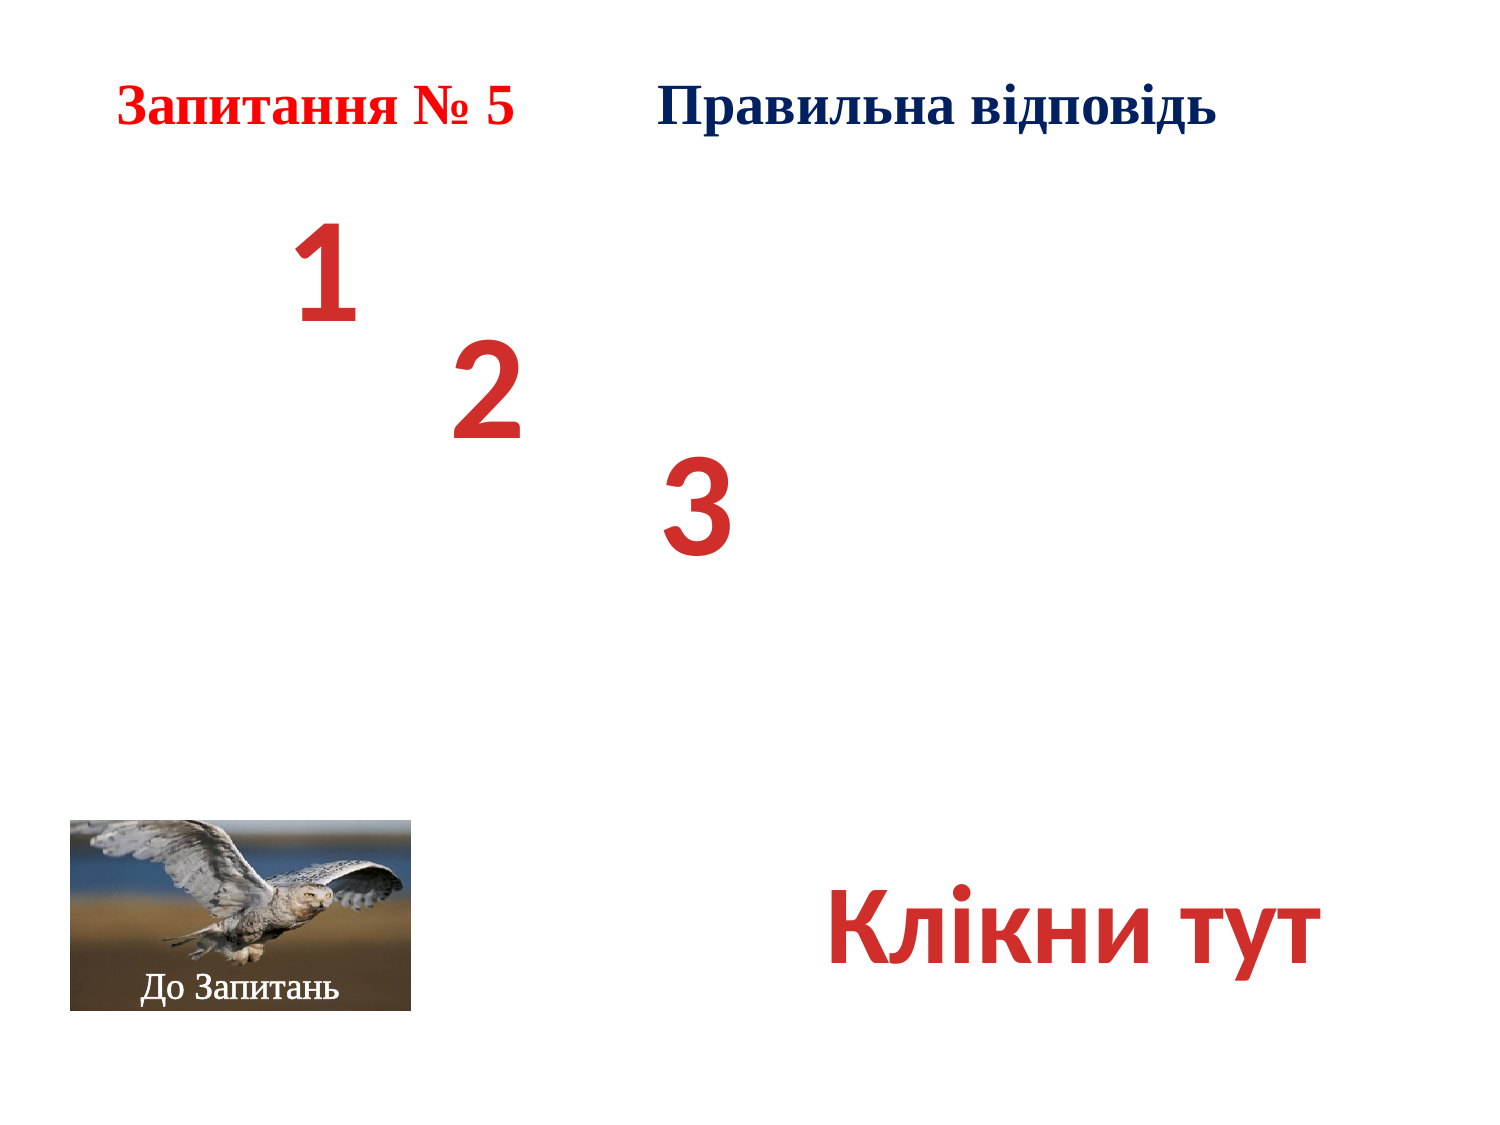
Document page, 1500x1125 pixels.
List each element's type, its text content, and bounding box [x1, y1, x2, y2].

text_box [70, 820, 411, 1015]
text_box 2 [433, 281, 541, 477]
text_box Запитання № 5 [93, 58, 539, 144]
text_box Клікни тут [811, 843, 1338, 994]
text_box 3 [643, 398, 750, 594]
text_box Правильна відповідь [621, 58, 1254, 144]
text_box 1 [269, 163, 377, 359]
